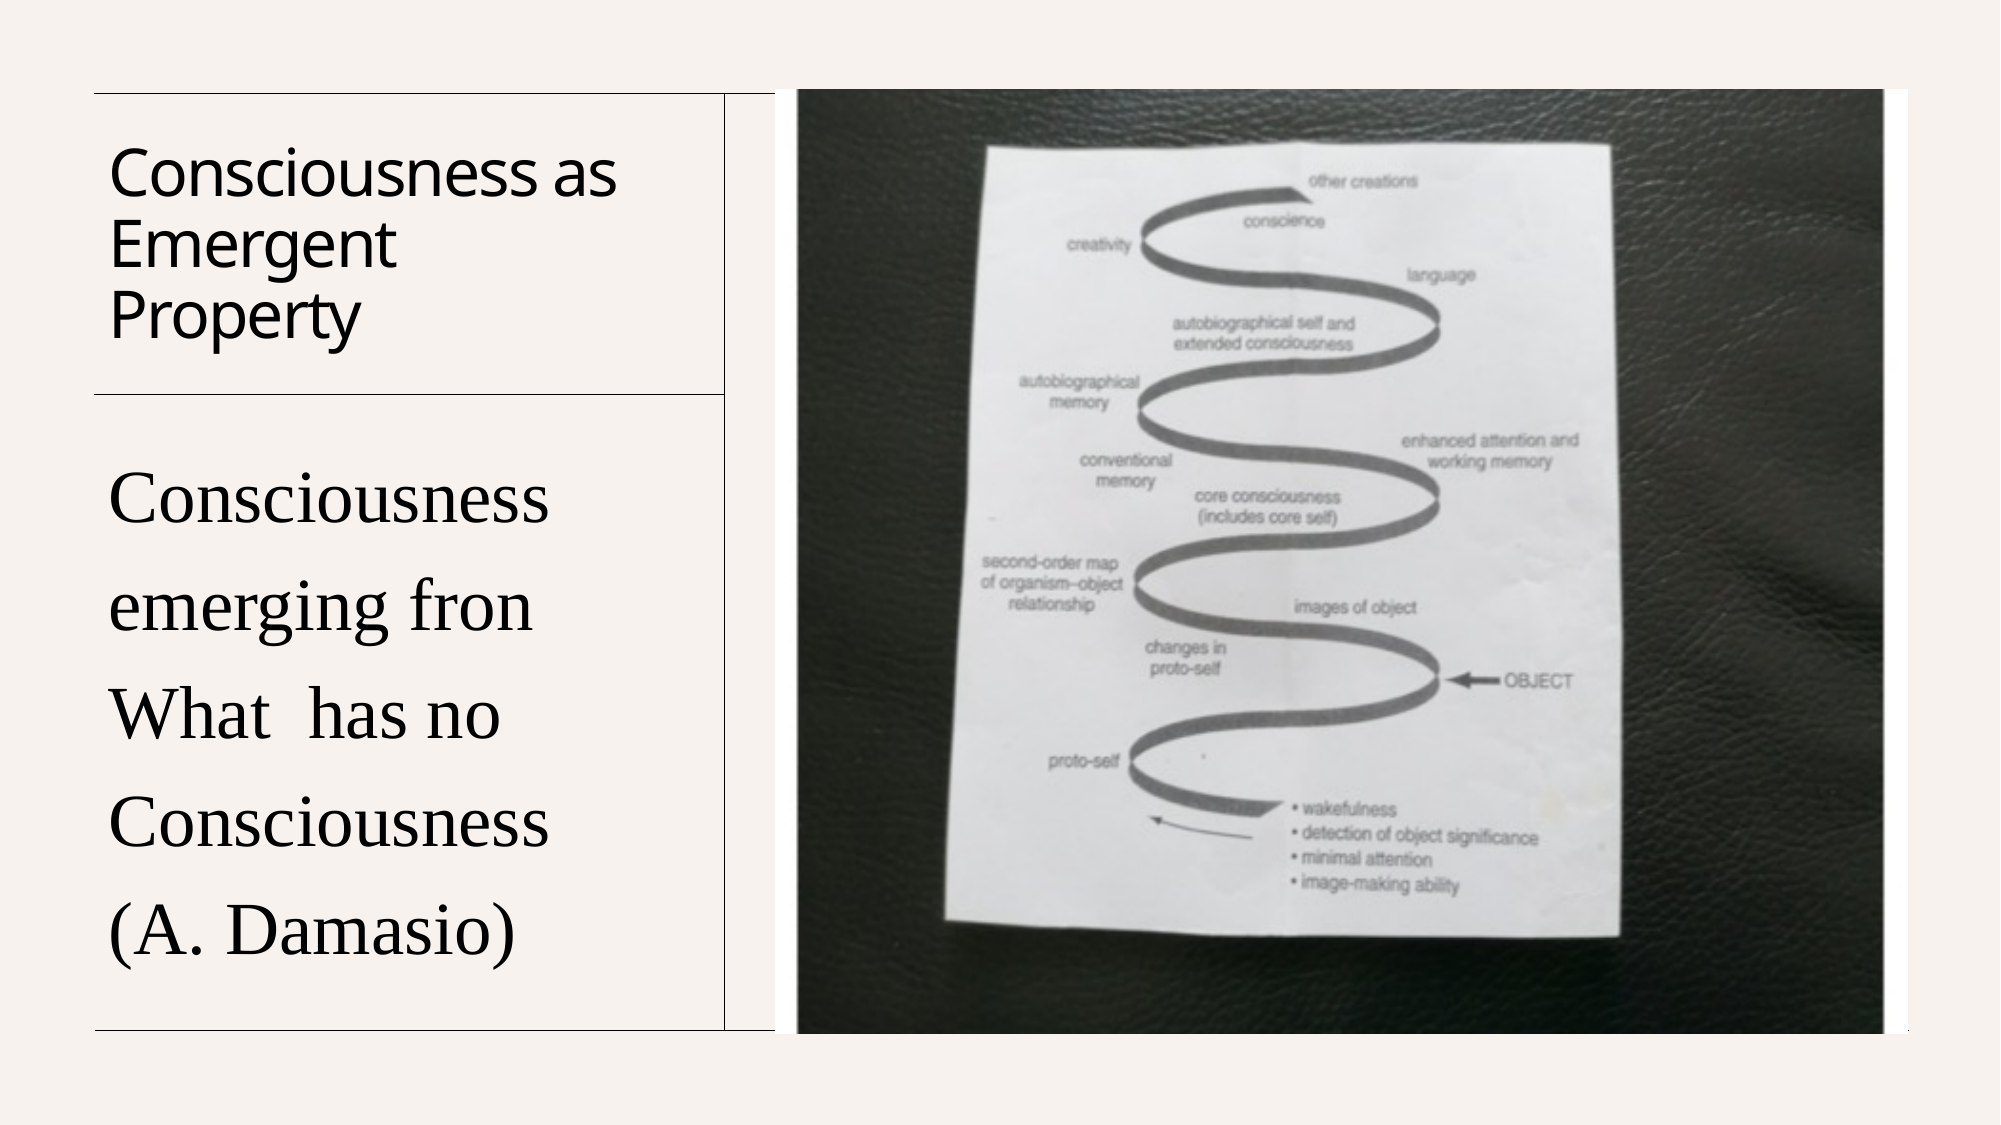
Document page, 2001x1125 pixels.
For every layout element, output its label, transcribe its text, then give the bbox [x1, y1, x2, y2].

title Consciousness as Emergent Property [93, 131, 665, 363]
list Consciousness emerging fron What has no Consciousness (A. Damasio) [93, 422, 665, 986]
picture [774, 88, 1908, 1034]
